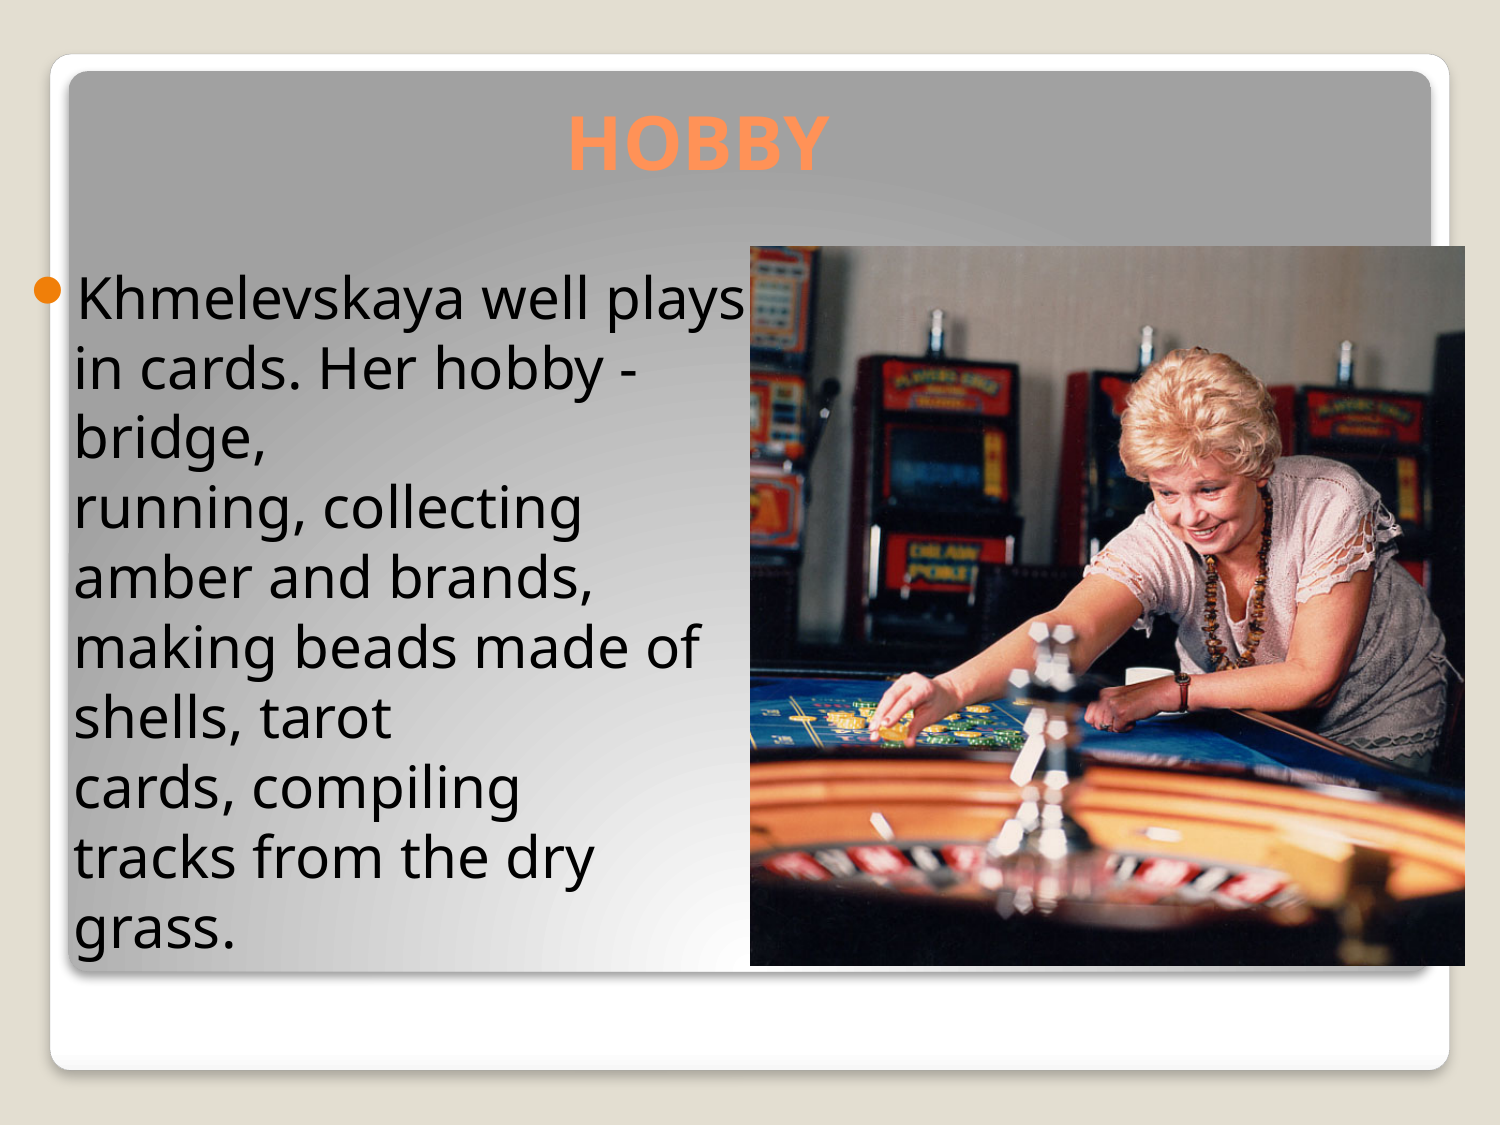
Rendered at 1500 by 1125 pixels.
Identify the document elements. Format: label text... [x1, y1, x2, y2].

picture [749, 245, 1466, 966]
title HOBBY [550, 70, 902, 194]
list Khmelevskaya well plays in cards. Her hobby - bridge, running, collecting amber and brands, making beads made ​​of shells, tarot cards, compiling tracks from the dry grass. [0, 246, 762, 1020]
